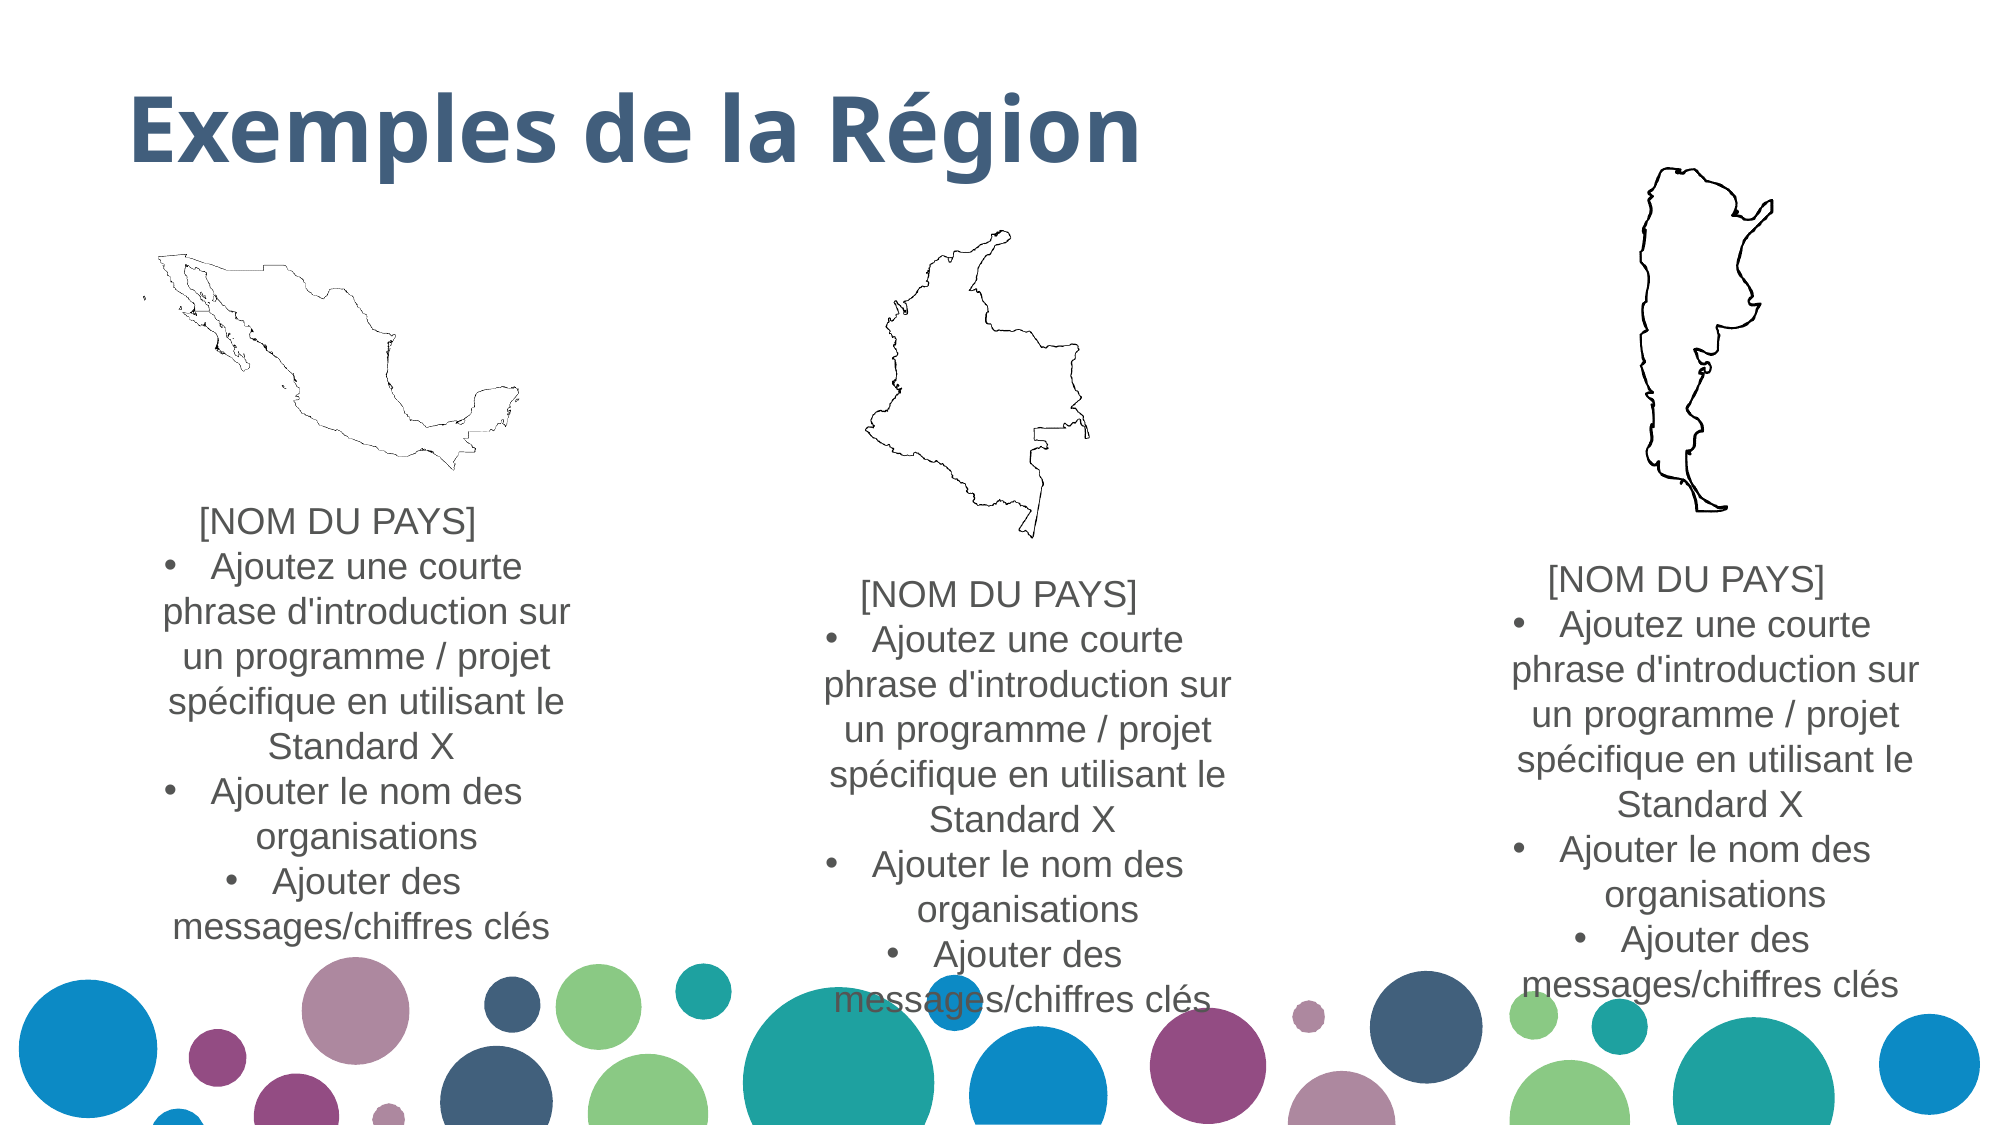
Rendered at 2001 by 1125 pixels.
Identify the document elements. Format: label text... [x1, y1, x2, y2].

text_box [NOM DU PAYS] Ajoutez une courte phrase d'introduction sur un programme / projet spécifique en utilisant le Standard X Ajouter le nom des organisations Ajouter des messages/chiffres clés [1436, 547, 1948, 1012]
picture [372, 1103, 405, 1125]
title Exemples de la Région [111, 24, 1837, 242]
picture [121, 207, 545, 488]
text_box [NOM DU PAYS] Ajoutez une courte phrase d'introduction sur un programme / projet spécifique en utilisant le Standard X Ajouter le nom des organisations Ajouter des messages/chiffres clés [748, 562, 1261, 1028]
picture [1572, 132, 1812, 536]
picture [817, 221, 1130, 555]
text_box [NOM DU PAYS] Ajoutez une courte phrase d'introduction sur un programme / projet spécifique en utilisant le Standard X Ajouter le nom des organisations Ajouter des messages/chiffres clés [87, 489, 599, 955]
picture [1292, 1000, 1325, 1033]
